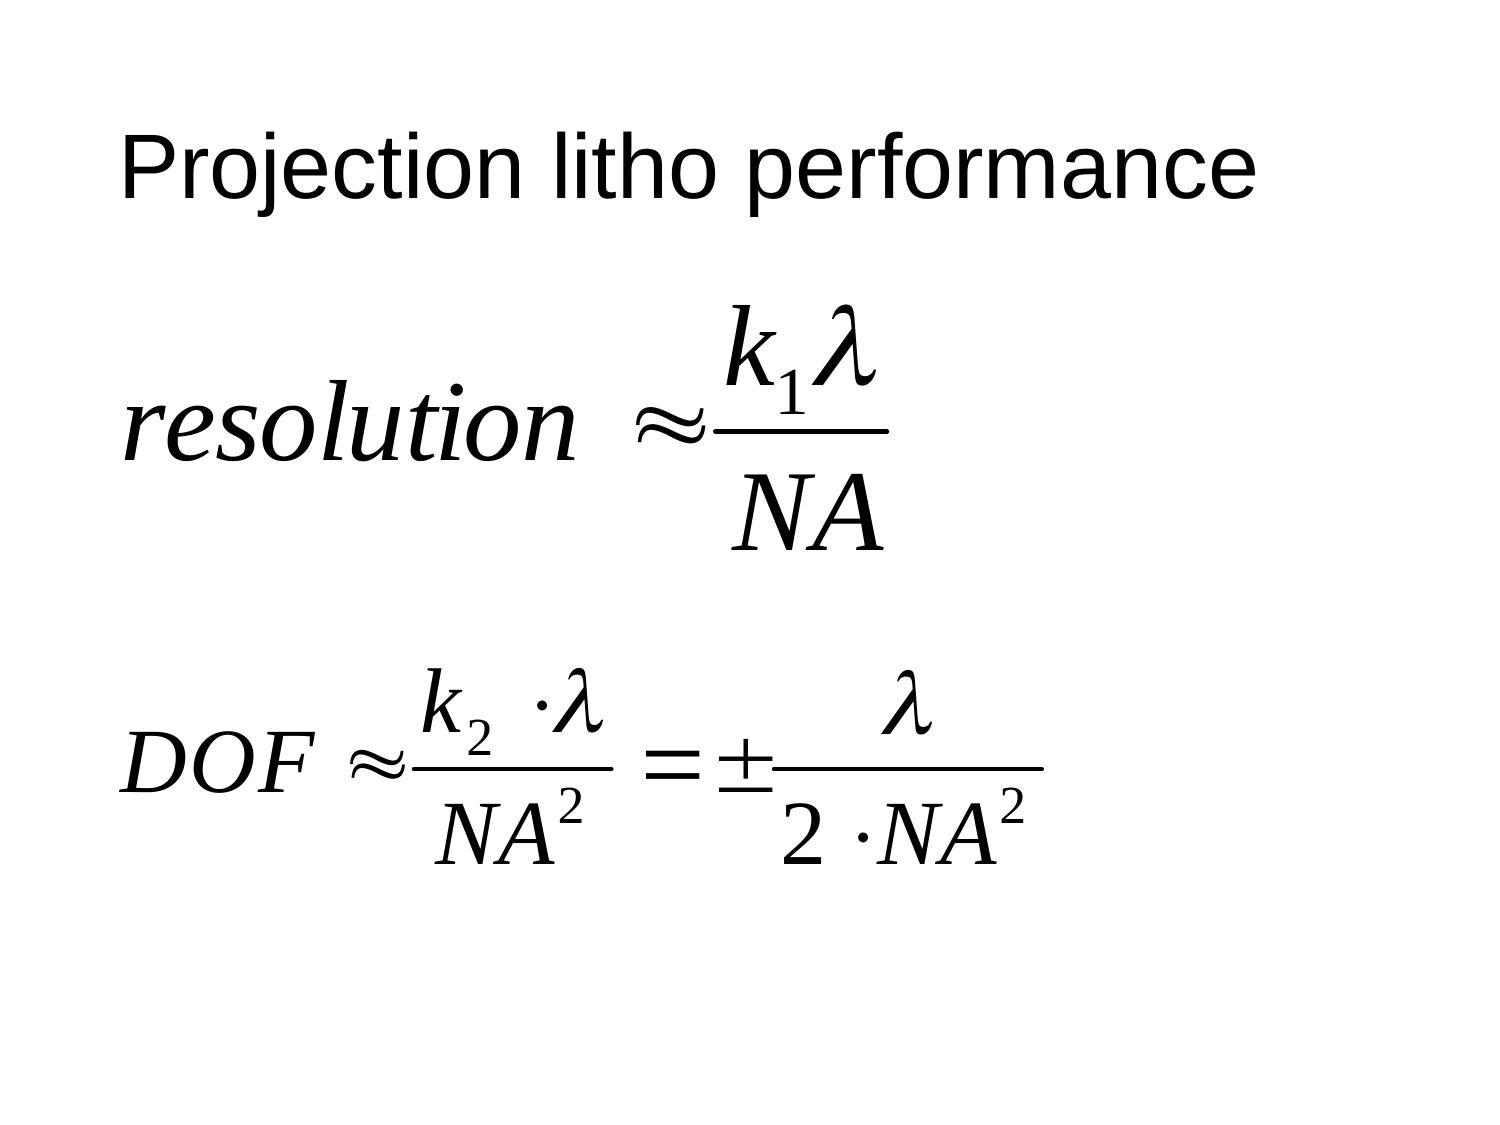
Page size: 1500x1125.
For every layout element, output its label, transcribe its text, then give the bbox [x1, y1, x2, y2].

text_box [103, 277, 911, 576]
title Projection litho performance [103, 59, 1397, 278]
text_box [103, 646, 1058, 884]
